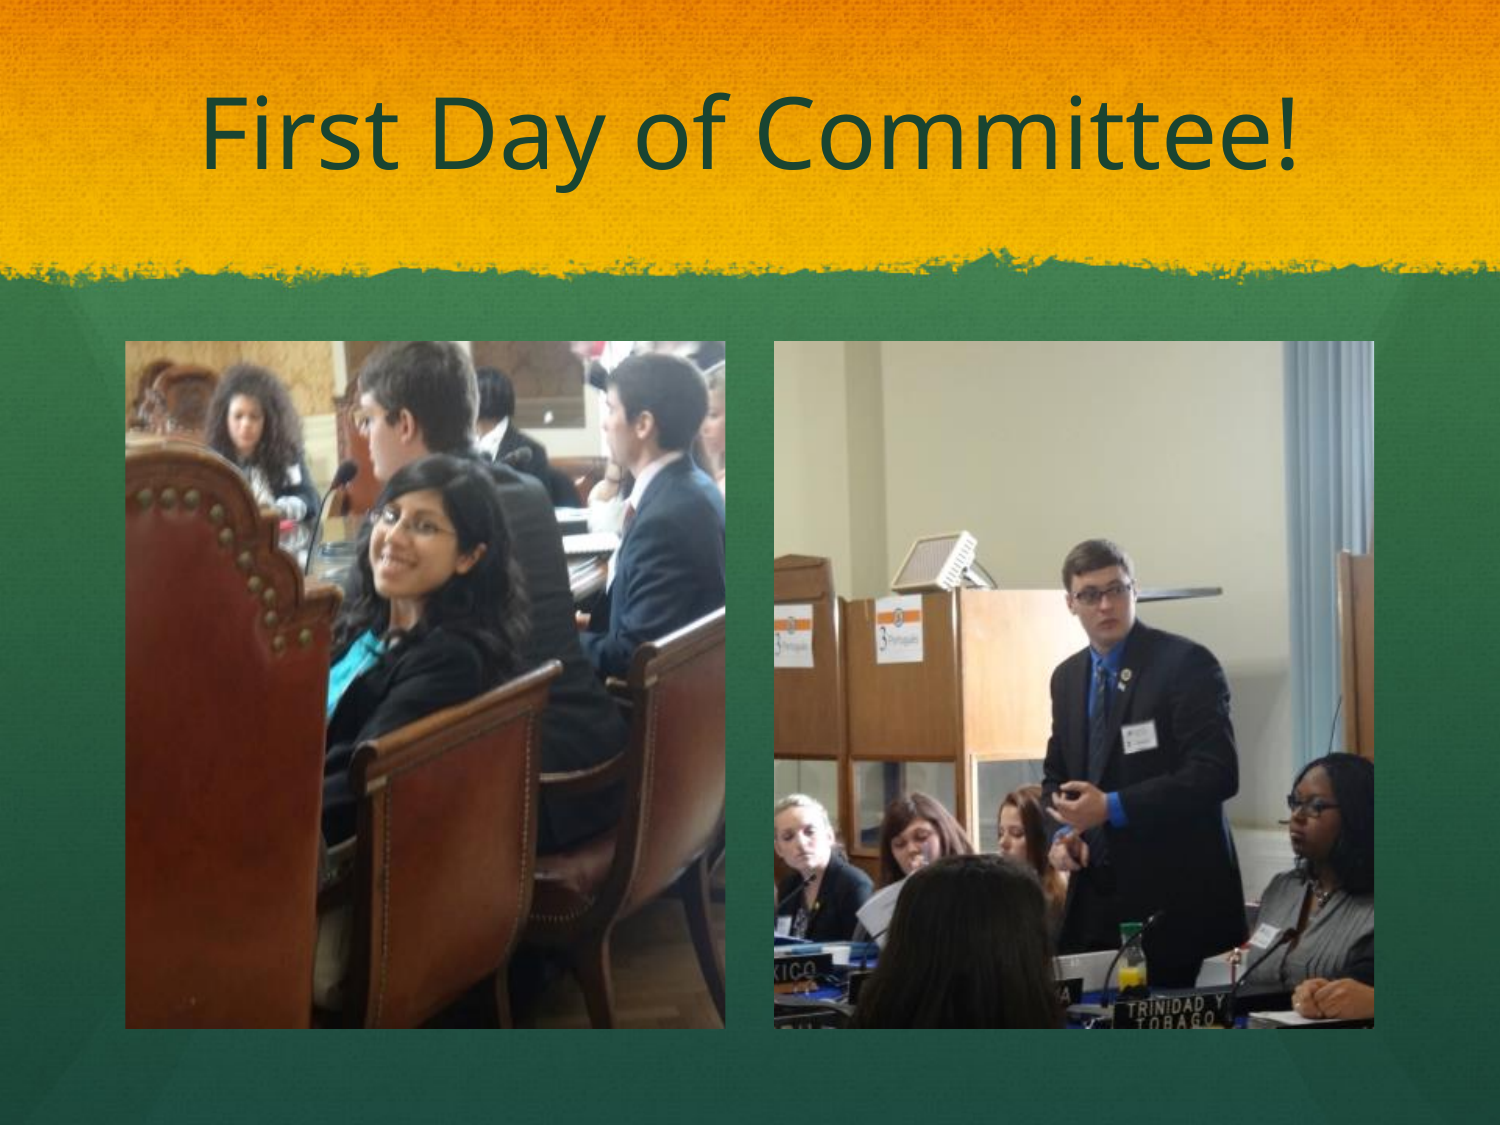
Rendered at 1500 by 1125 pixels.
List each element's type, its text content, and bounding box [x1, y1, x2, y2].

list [773, 341, 1375, 1029]
title First Day of Committee! [125, 13, 1375, 246]
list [124, 341, 726, 1029]
picture [0, 0, 1500, 1125]
